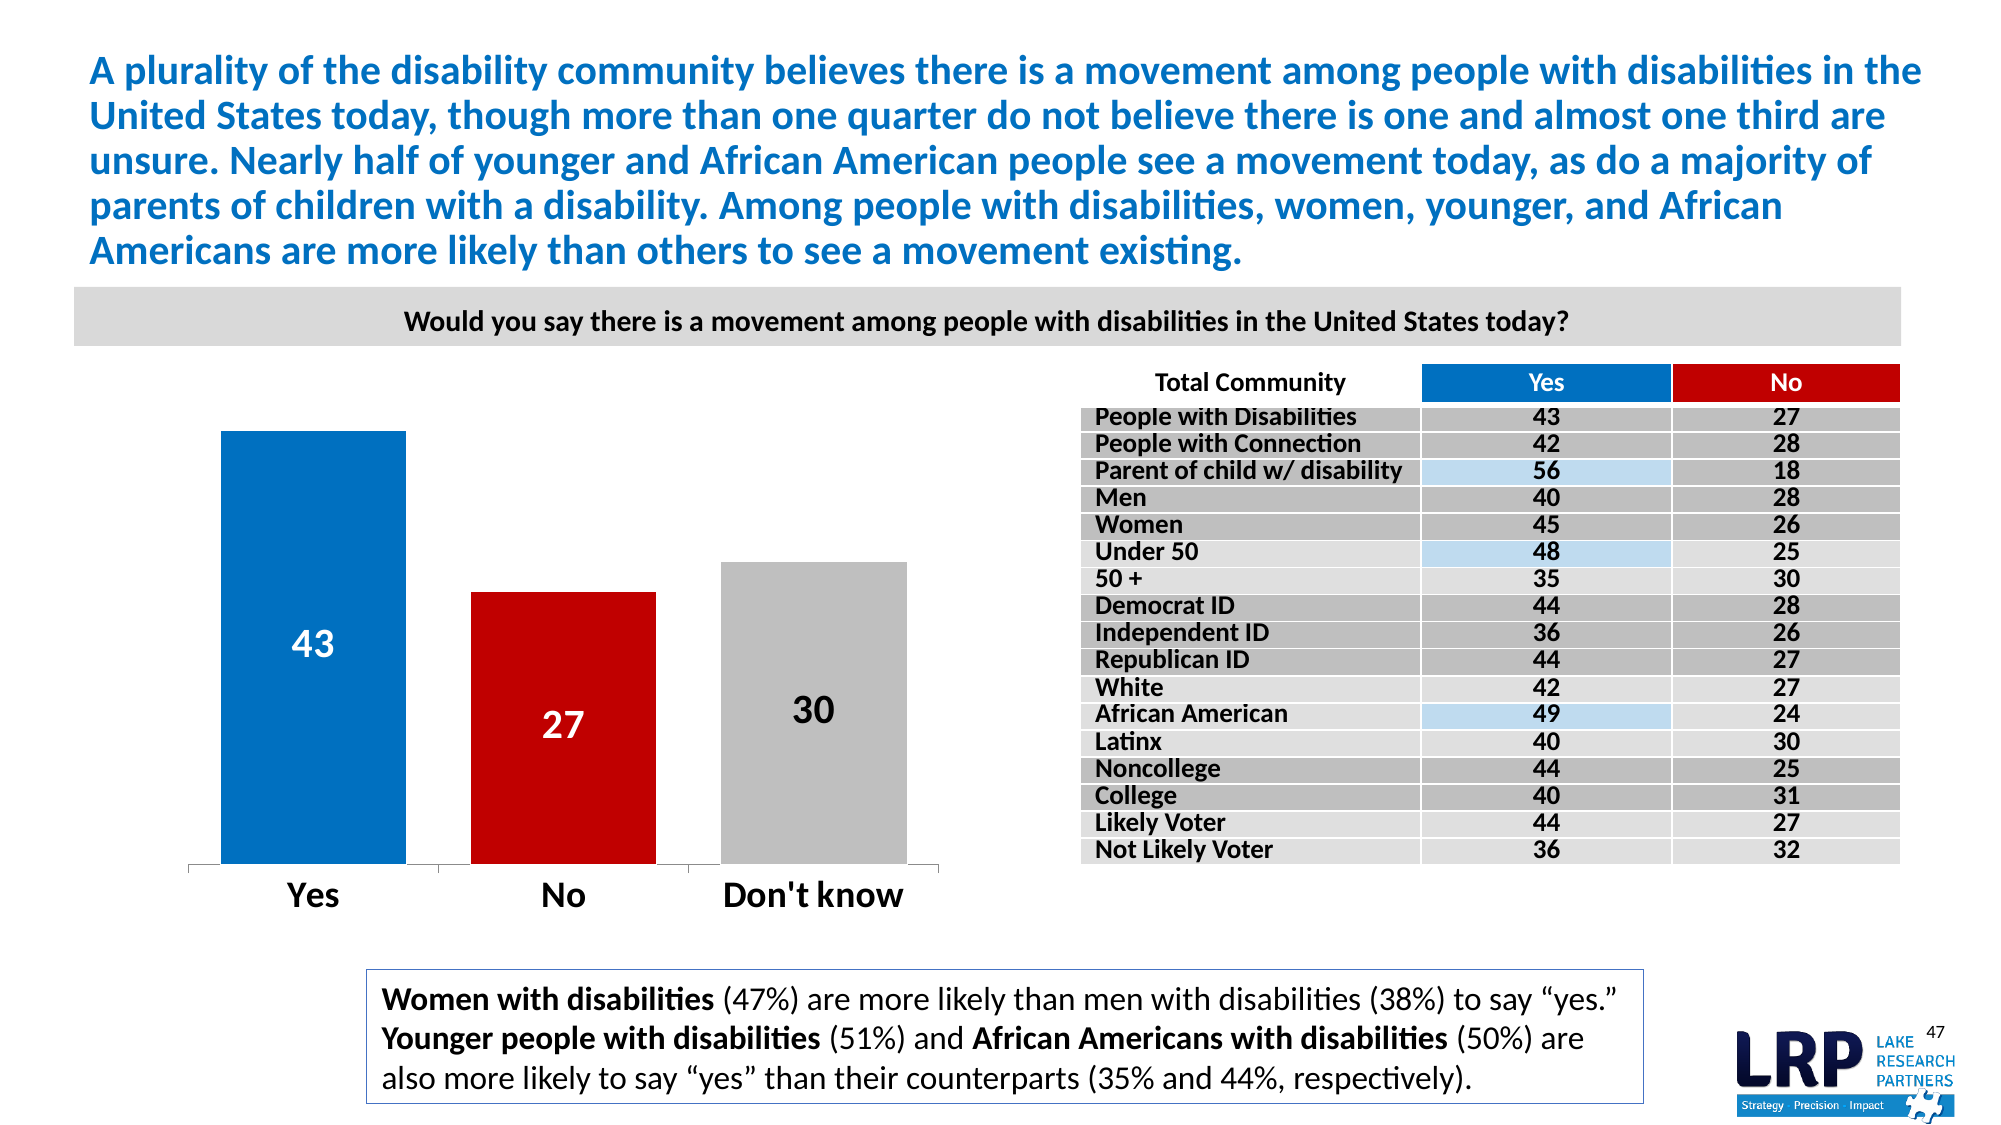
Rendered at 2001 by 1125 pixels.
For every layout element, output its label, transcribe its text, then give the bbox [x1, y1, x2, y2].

table_cell 40 [1422, 731, 1671, 756]
table_cell 25 [1673, 758, 1900, 783]
table_cell 24 [1673, 704, 1900, 729]
table_cell 42 [1422, 433, 1671, 458]
table_cell 50 + [1081, 568, 1420, 594]
table_header No [1673, 364, 1900, 402]
chart [181, 353, 942, 953]
table_header Total Community [1081, 364, 1420, 402]
table_cell 32 [1673, 839, 1900, 864]
table_cell 27 [1673, 408, 1900, 431]
table_cell Republican ID [1081, 649, 1420, 675]
table_cell 28 [1673, 595, 1900, 621]
table_cell 42 [1422, 677, 1671, 702]
table_cell Women [1081, 514, 1420, 540]
table_cell Likely Voter [1081, 812, 1420, 837]
table_cell 31 [1673, 785, 1900, 810]
text_box Women with disabilities (47%) are more likely than men with disabilities (38%) to say “yes.” Younger people with disabilities (51%) and African Americans with disabilities (50%) are also more likely to say “yes” than their counterparts (35% and 44%, respectively). [366, 969, 1644, 1104]
table_cell Noncollege [1081, 758, 1420, 783]
table_cell 44 [1422, 812, 1671, 837]
table_cell Independent ID [1081, 622, 1420, 648]
text_box Would you say there is a movement among people with disabilities in the United States today? [74, 286, 1902, 346]
table_cell 30 [1673, 568, 1900, 594]
table_cell 40 [1422, 487, 1671, 512]
table_cell People with Connection [1081, 433, 1420, 458]
table_cell 49 [1422, 704, 1671, 729]
table_cell 40 [1422, 785, 1671, 810]
picture [1735, 1030, 1958, 1125]
table_cell White [1081, 677, 1420, 702]
table_cell Latinx [1081, 731, 1420, 756]
table_cell 44 [1422, 649, 1671, 675]
table_cell African American [1081, 704, 1420, 729]
table_cell 44 [1422, 595, 1671, 621]
table_cell 28 [1673, 487, 1900, 512]
table_cell 27 [1673, 677, 1900, 702]
table_cell 28 [1673, 433, 1900, 458]
table_cell 36 [1422, 622, 1671, 648]
table_cell College [1081, 785, 1420, 810]
table_cell 26 [1673, 622, 1900, 648]
table_cell 26 [1673, 514, 1900, 540]
table_cell 36 [1422, 839, 1671, 864]
table_cell 25 [1673, 541, 1900, 567]
table_cell 27 [1673, 649, 1900, 675]
table_cell 30 [1673, 731, 1900, 756]
title A plurality of the disability community believes there is a movement among people with disabilities in the United States today, though more than one quarter do not believe there is one and almost one third are unsure. Nearly half of younger and African American people see a movement today, as do a majority of parents of children with a disability. Among people with disabilities, women, younger, and African Americans are more likely than others to see a movement existing. [74, 52, 1945, 270]
table_cell 35 [1422, 568, 1671, 594]
table_cell Parent of child w/ disability [1081, 460, 1420, 485]
table_cell 56 [1422, 460, 1671, 485]
table_cell People with Disabilities [1081, 408, 1420, 431]
table_cell 18 [1673, 460, 1900, 485]
table_cell Democrat ID [1081, 595, 1420, 621]
table_cell Under 50 [1081, 541, 1420, 567]
table_cell 48 [1422, 541, 1671, 567]
table_header Yes [1422, 364, 1671, 402]
table_cell 27 [1673, 812, 1900, 837]
table_cell 43 [1422, 408, 1671, 431]
table_cell 45 [1422, 514, 1671, 540]
table_cell Men [1081, 487, 1420, 512]
table_cell Not Likely Voter [1081, 839, 1420, 864]
table_cell 44 [1422, 758, 1671, 783]
